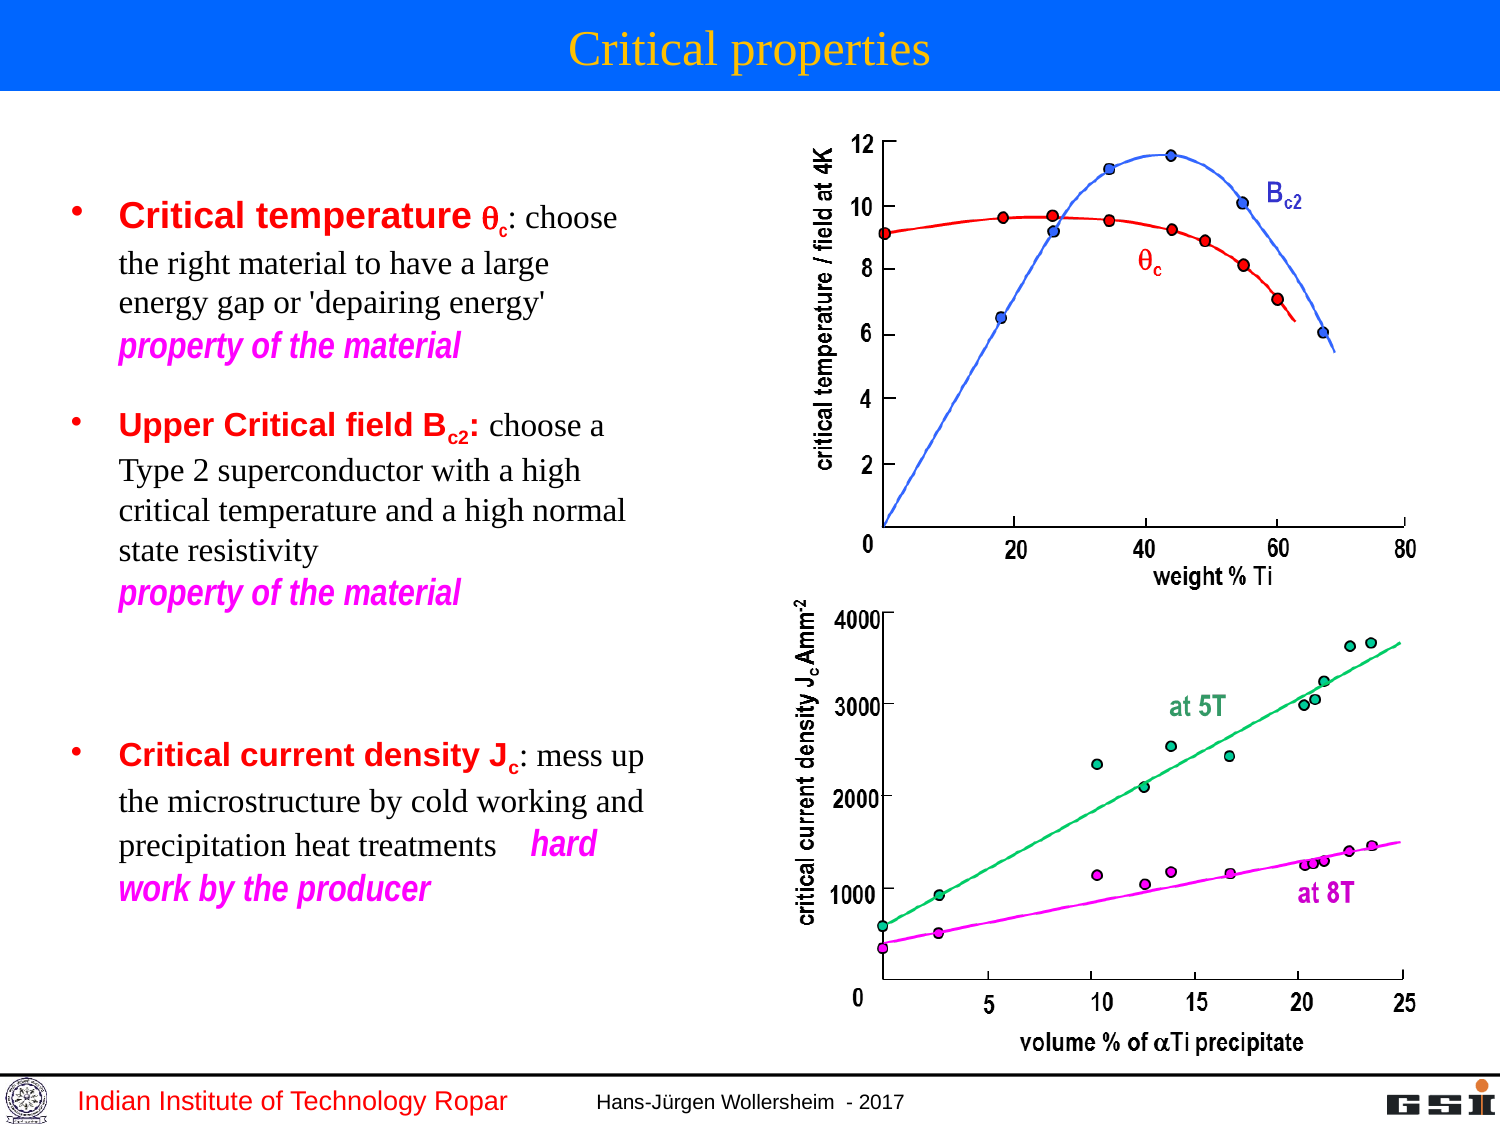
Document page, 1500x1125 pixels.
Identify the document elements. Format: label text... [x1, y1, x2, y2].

title Critical properties [0, 0, 1500, 91]
picture [5, 1077, 47, 1124]
picture [779, 117, 1434, 1071]
picture [1387, 1079, 1495, 1115]
text_box Critical temperature qc: choose the right material to have a large energy gap or 'depairing energy' property of the material Upper Critical field Bc2: choose a Type 2 superconductor with a high critical temperature and a high normal state resistivity property of the material Critical current density Jc: mess up the microstructure by cold working and precipitation heat treatments hard work by the producer [55, 183, 661, 917]
